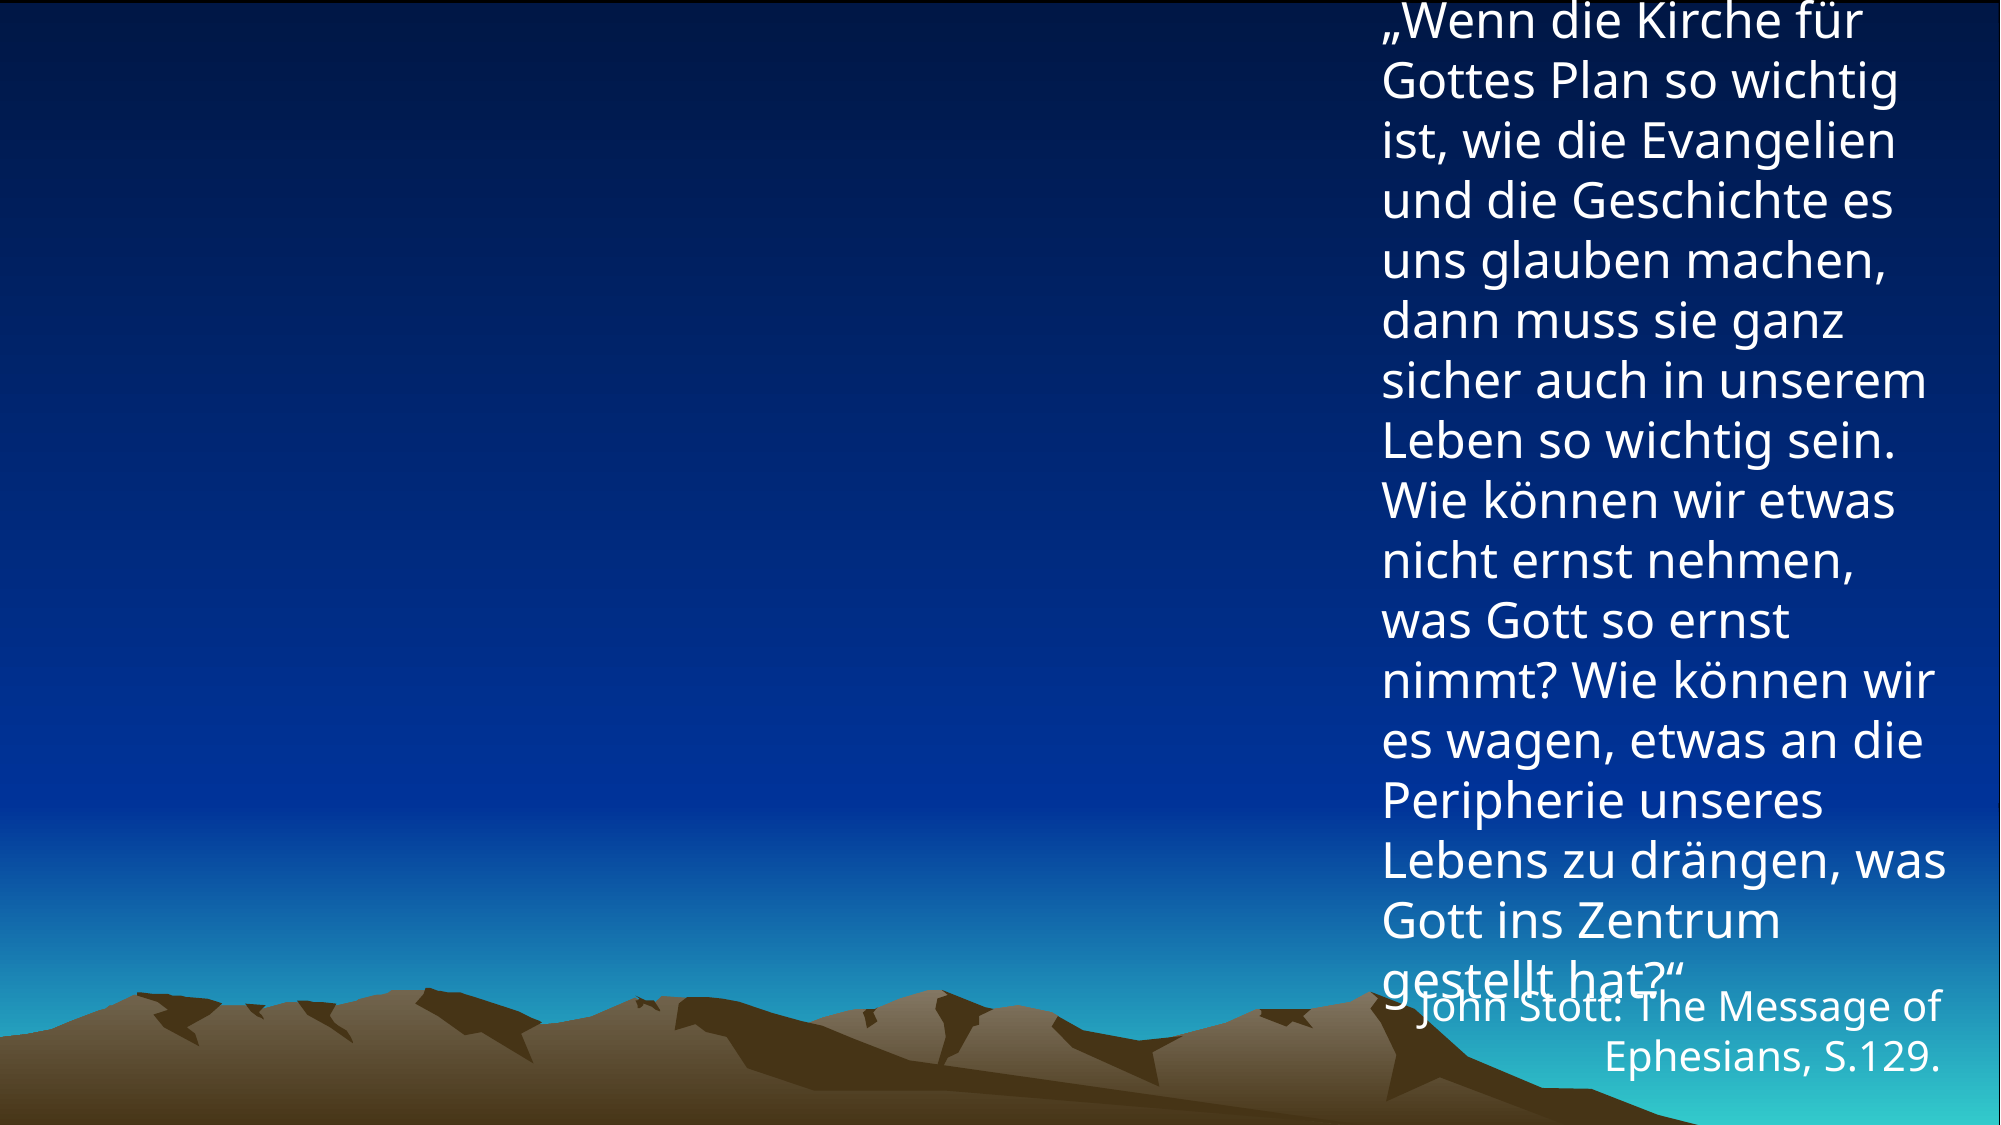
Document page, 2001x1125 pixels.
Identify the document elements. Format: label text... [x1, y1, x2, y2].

title „Wenn die Kirche für Gottes Plan so wichtig ist, wie die Evangelien und die Geschichte es uns glauben machen, dann muss sie ganz sicher auch in unserem Leben so wichtig sein. Wie können wir etwas nicht ernst nehmen, was Gott so ernst nimmt? Wie können wir es wagen, etwas an die Peripherie unseres Lebens zu drängen, was Gott ins Zentrum gestellt hat?“ [1366, 0, 1969, 1016]
subtitle John Stott: The Message of Ephesians, S.129. [1271, 972, 1957, 1125]
